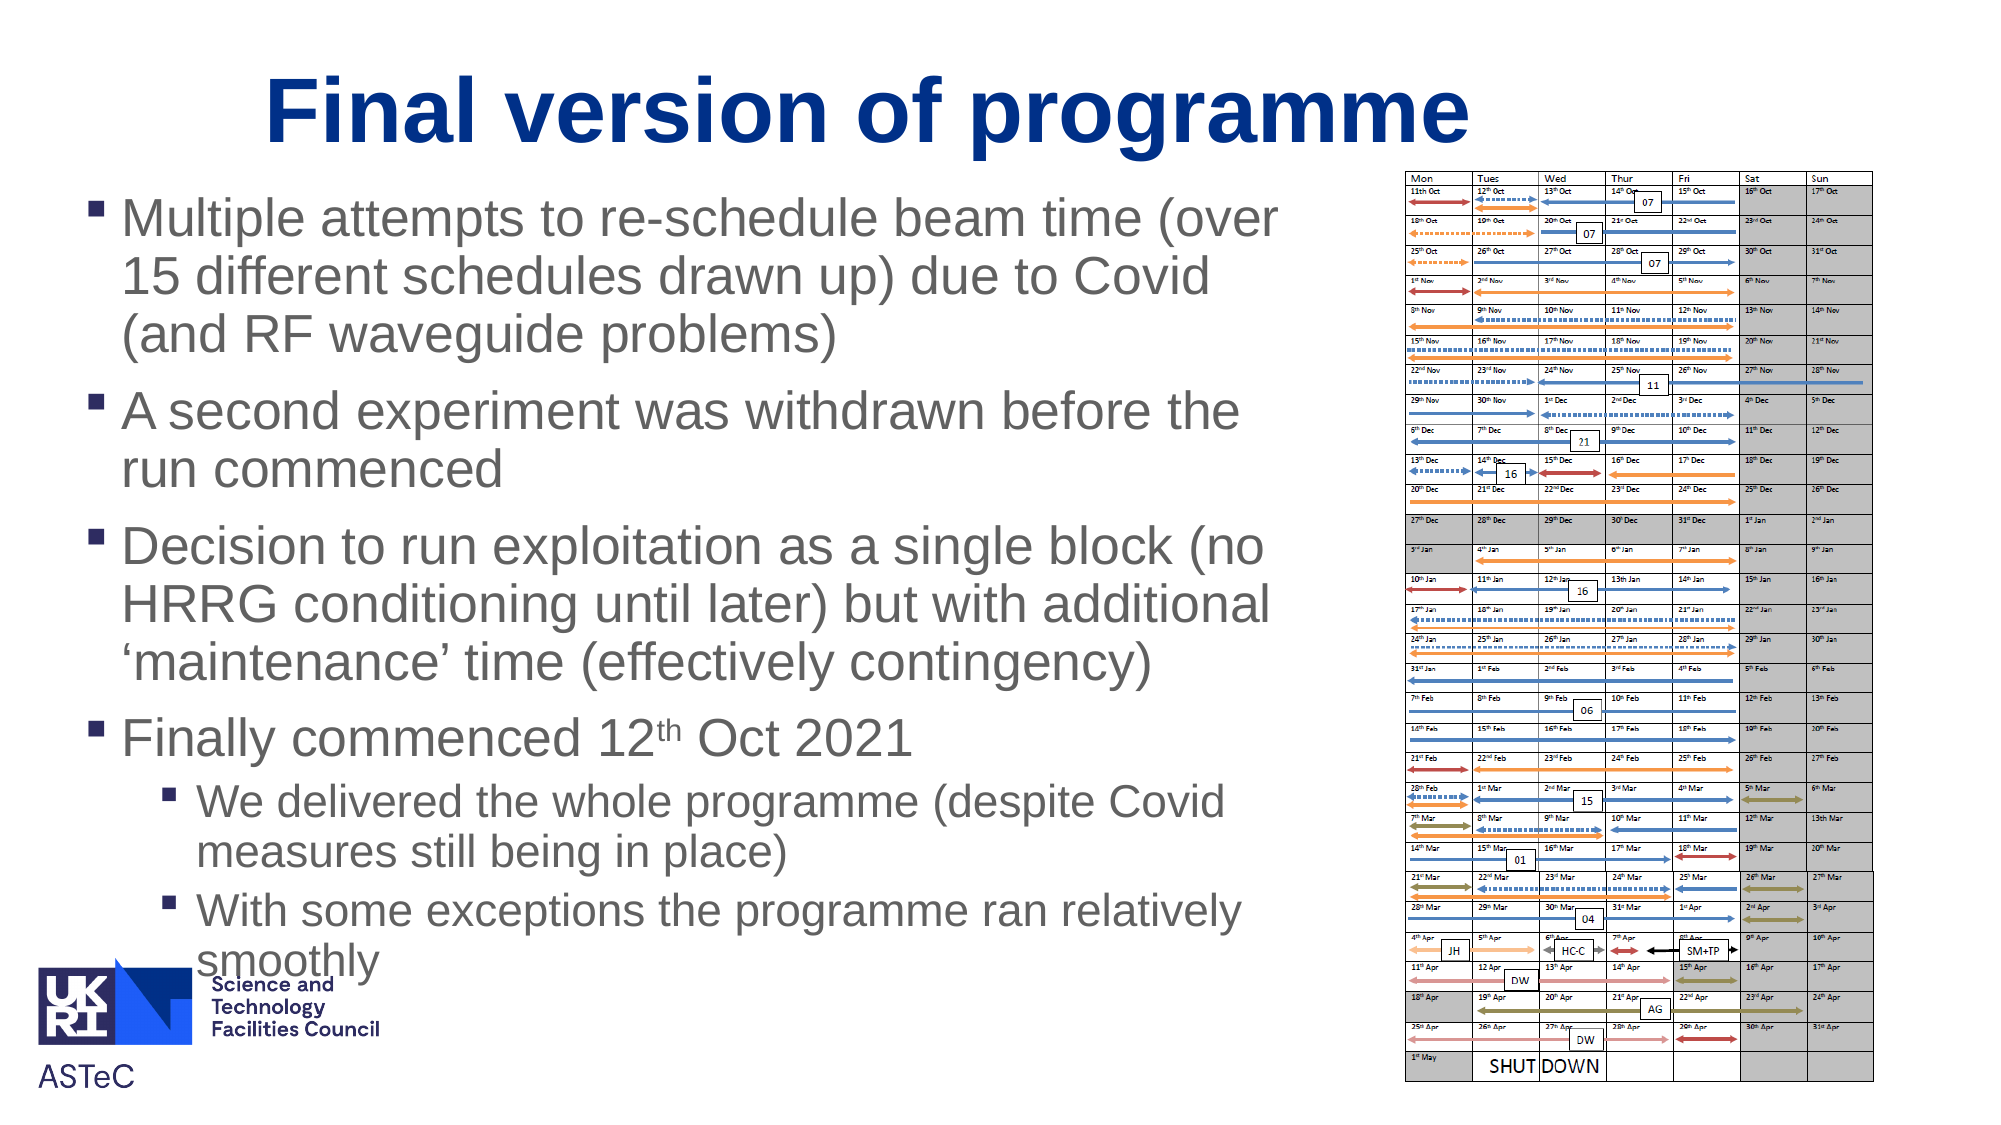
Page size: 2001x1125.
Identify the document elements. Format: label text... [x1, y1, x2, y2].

picture [1379, 160, 1886, 1096]
list Multiple attempts to re-schedule beam time (over 15 different schedules drawn up) due to Covid (and RF waveguide problems) A second experiment was withdrawn before the run commenced Decision to run exploitation as a single block (no HRRG conditioning until later) but with additional ‘maintenance’ time (effectively contingency) Finally commenced 12th Oct 2021 We delivered the whole programme (despite Covid measures still being in place) With some exceptions the programme ran relatively smoothly [69, 183, 1348, 997]
picture [15, 944, 402, 1111]
title Final version of programme [249, 19, 1750, 207]
